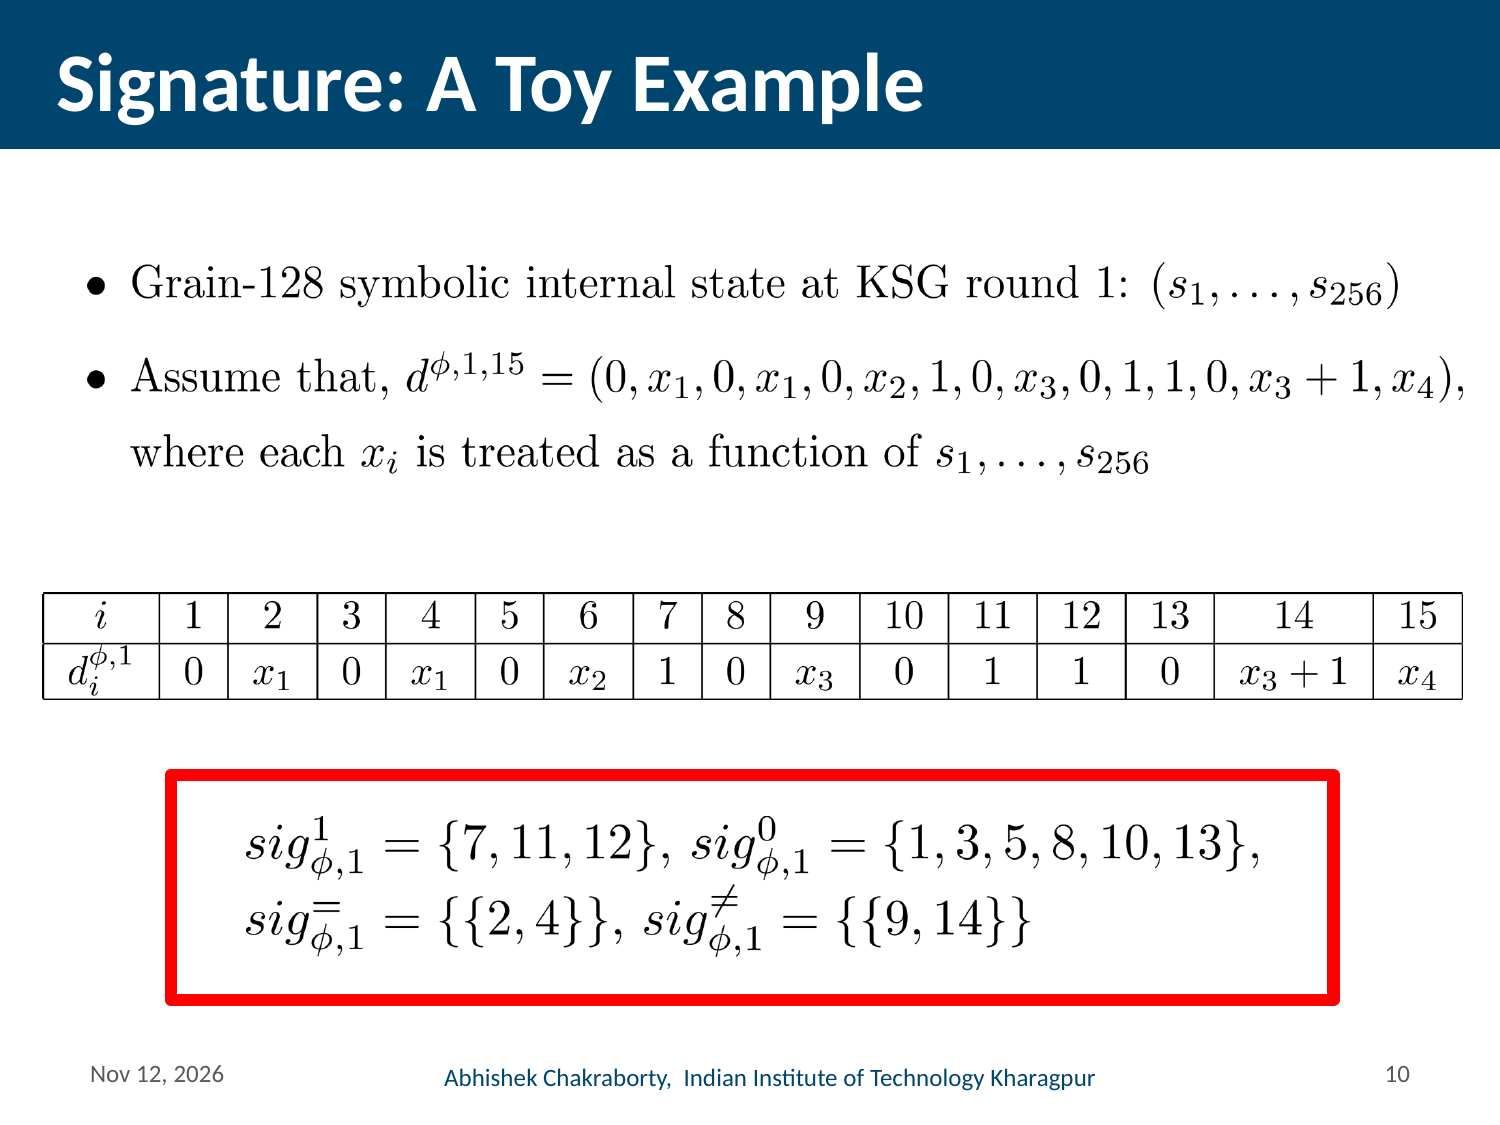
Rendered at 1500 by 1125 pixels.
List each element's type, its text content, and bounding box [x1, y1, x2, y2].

text_box Abhishek Chakraborty, Indian Institute of Technology Kharagpur [301, 1046, 1246, 1107]
slide_number 5-Mar-15 [75, 1042, 254, 1103]
title Signature: A Toy Example [41, 15, 1459, 142]
picture [87, 262, 1463, 476]
slide_number 9 [1246, 1042, 1425, 1103]
text_box [169, 773, 1336, 1002]
picture [41, 592, 1463, 701]
picture [246, 816, 1259, 957]
